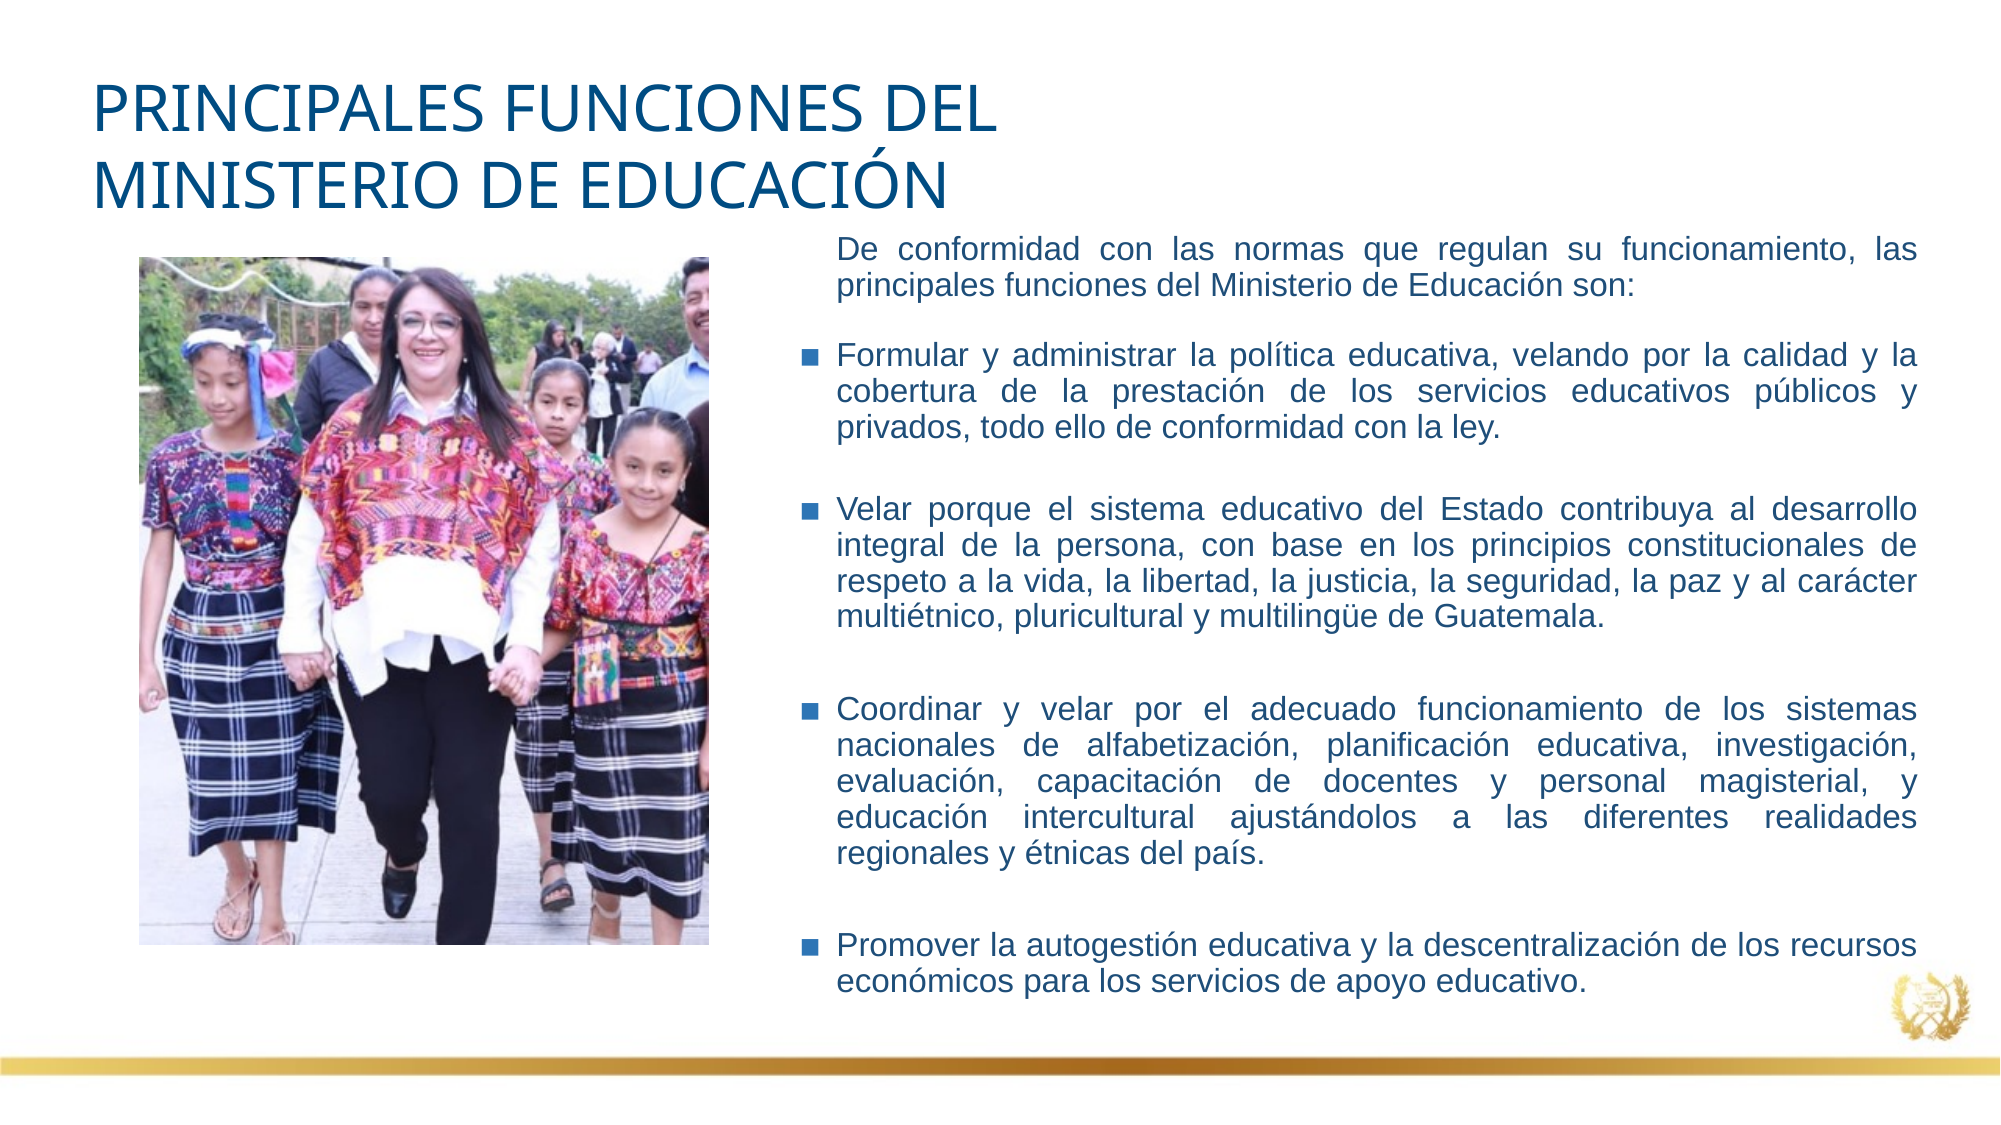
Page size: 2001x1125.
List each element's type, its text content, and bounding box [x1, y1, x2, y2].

picture [0, 0, 2001, 1125]
text_box PRINCIPALES FUNCIONES DEL MINISTERIO DE EDUCACIÓN [76, 59, 1188, 229]
text_box De conformidad con las normas que regulan su funcionamiento, las principales funciones del Ministerio de Educación son: Formular y administrar la política educativa, velando por la calidad y la cobertura de la prestación de los servicios educativos públicos y privados, todo ello de conformidad con la ley. Velar porque el sistema educativo del Estado contribuya al desarrollo integral de la persona, con base en los principios constitucionales de respeto a la vida, la libertad, la justicia, la seguridad, la paz y al carácter multiétnico, pluricultural y multilingüe de Guatemala. Coordinar y velar por el adecuado funcionamiento de los sistemas nacionales de alfabetización, planificación educativa, investigación, evaluación, capacitación de docentes y personal magisterial, y educación intercultural ajustándolos a las diferentes realidades regionales y étnicas del país. Promover la autogestión educativa y la descentralización de los recursos económicos para los servicios de apoyo educativo. [708, 224, 1935, 1008]
